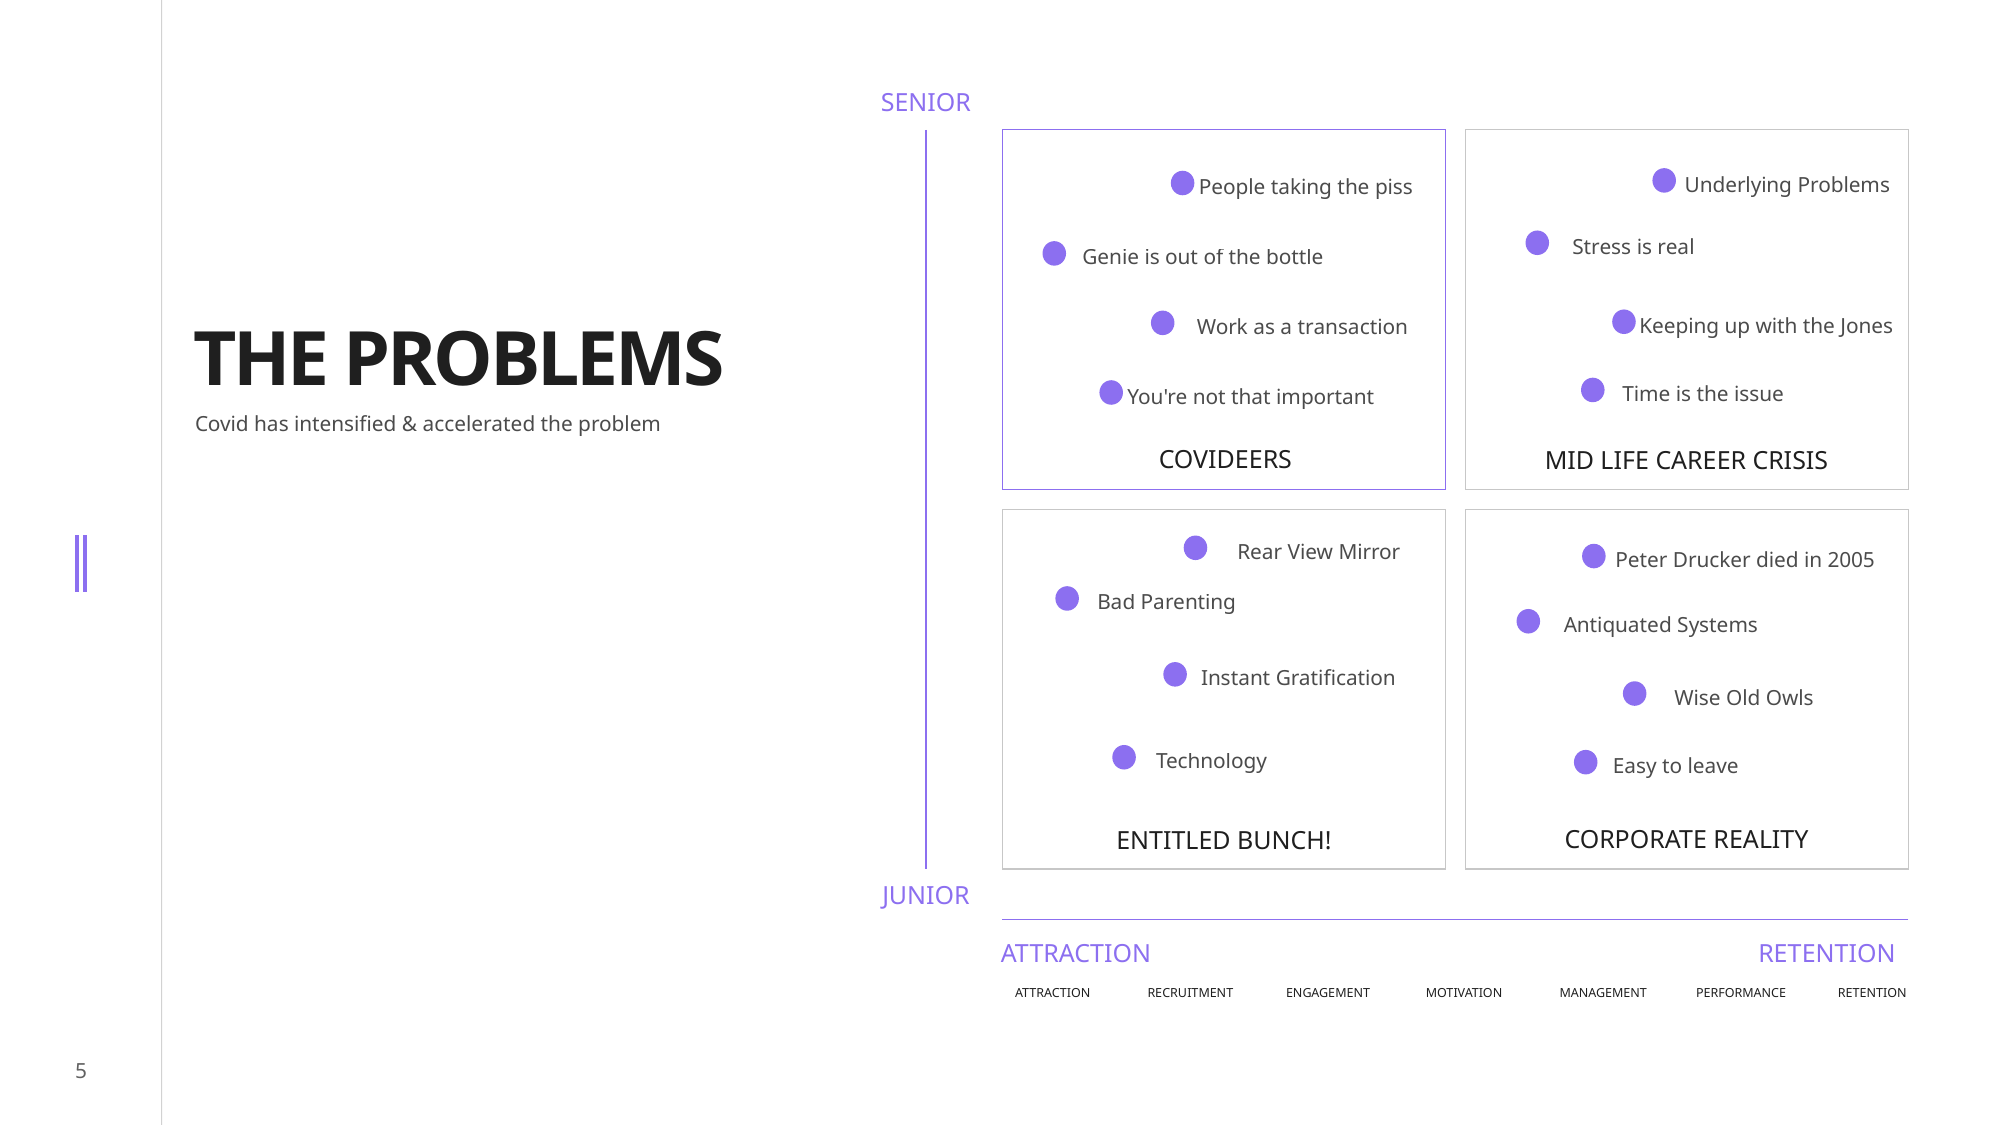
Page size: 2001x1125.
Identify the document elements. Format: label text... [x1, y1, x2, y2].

text_box CORPORATE REALITY [1489, 824, 1885, 861]
text_box [1464, 129, 1909, 491]
text_box JUNIOR [728, 879, 1124, 916]
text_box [1170, 161, 1430, 205]
text_box MID LIFE CAREER CRISIS [1489, 445, 1885, 482]
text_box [1042, 231, 1352, 276]
slide_number 5 [38, 1052, 123, 1091]
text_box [1573, 740, 1767, 784]
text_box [1525, 221, 1730, 265]
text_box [1150, 301, 1442, 345]
text_box RETENTION [1629, 938, 2000, 974]
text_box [1622, 671, 1853, 716]
text_box SENIOR [728, 86, 1124, 123]
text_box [1183, 526, 1443, 570]
text_box ATTRACTION [878, 938, 1274, 974]
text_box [1580, 368, 1814, 412]
text_box Covid has intensified & accelerated the problem [195, 390, 848, 493]
text_box [1464, 508, 1909, 870]
text_box ENTITLED BUNCH! [1026, 825, 1422, 862]
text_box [1055, 576, 1267, 621]
text_box [1001, 508, 1446, 870]
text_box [1652, 158, 1911, 203]
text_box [938, 982, 1987, 1036]
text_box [1516, 599, 1794, 643]
text_box [1001, 129, 1446, 491]
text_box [1612, 300, 1909, 344]
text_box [1112, 735, 1305, 779]
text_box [1163, 652, 1422, 696]
title THE PROBLEMS [193, 296, 877, 563]
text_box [1582, 534, 1897, 578]
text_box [1099, 370, 1391, 415]
